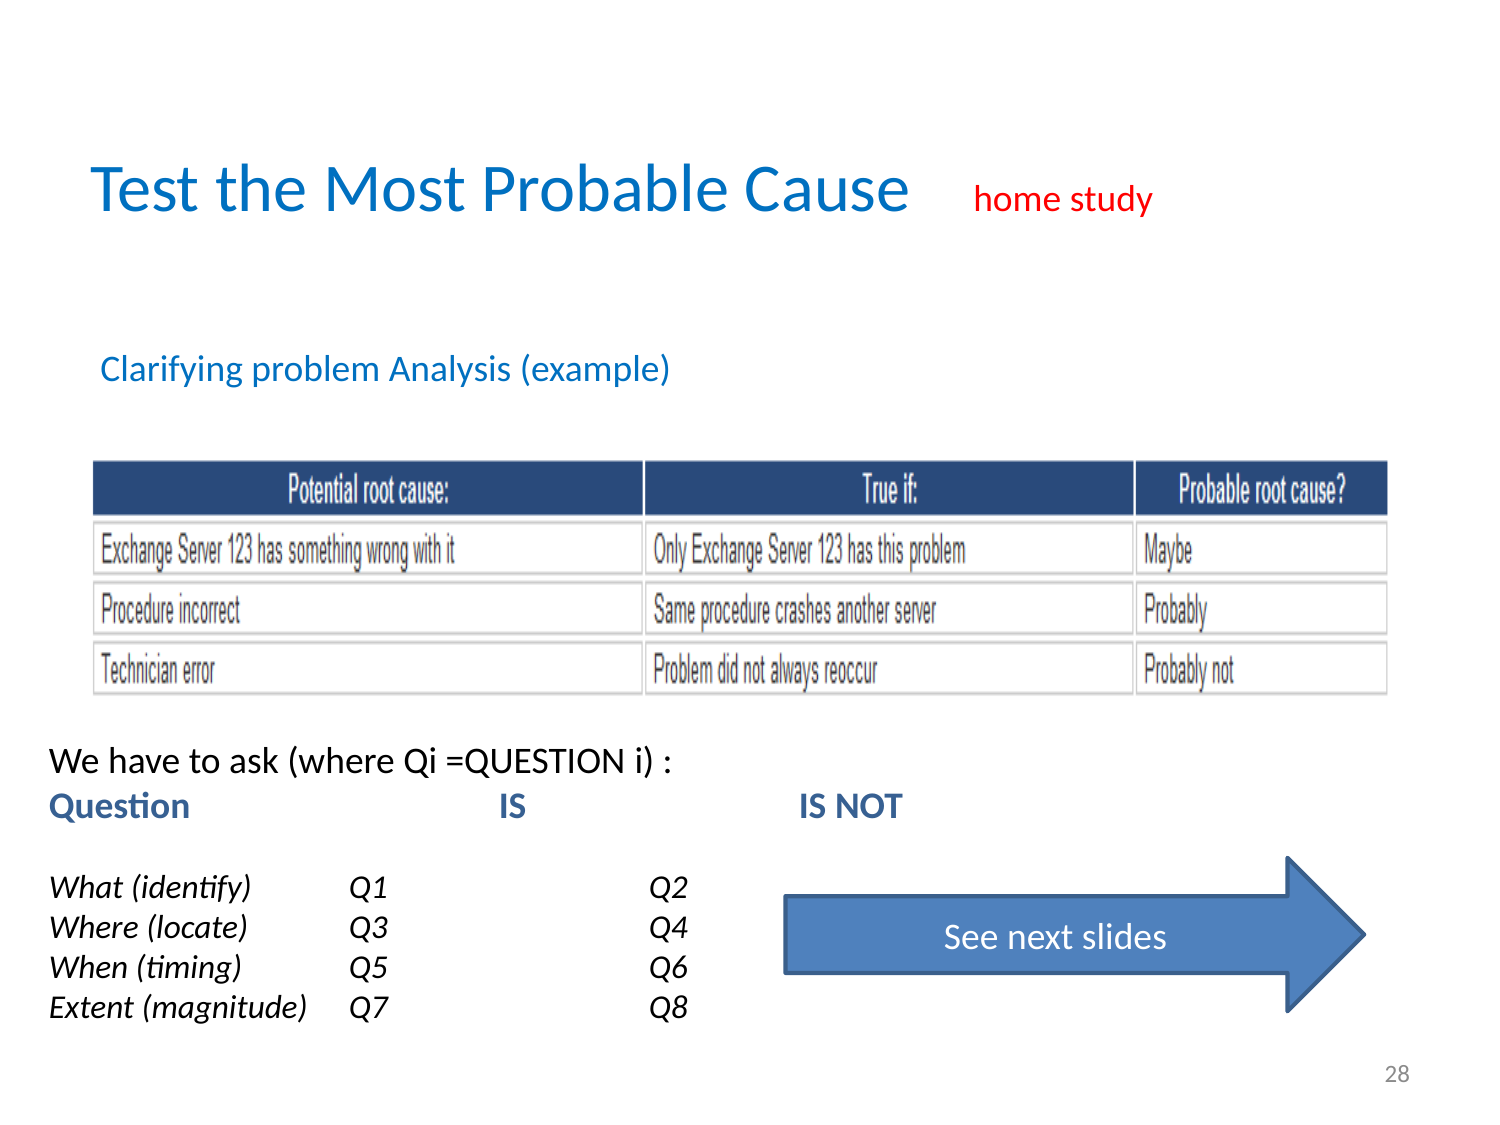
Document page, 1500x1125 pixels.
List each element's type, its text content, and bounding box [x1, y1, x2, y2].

title Test the Most Probable Cause home study [75, 45, 1425, 233]
text_box We have to ask (where Qi =QUESTION i) : Question IS IS NOT What (identify) Q1 Q2 Where (locate) Q3 Q4 When (timing) Q5 Q6 Extent (magnitude) Q7 Q8 [34, 728, 918, 1033]
text_box Clarifying problem Analysis (example) [85, 336, 704, 397]
picture [87, 453, 1390, 703]
slide_number 28 [1074, 1042, 1425, 1103]
text_box See next slides [783, 855, 1367, 1014]
